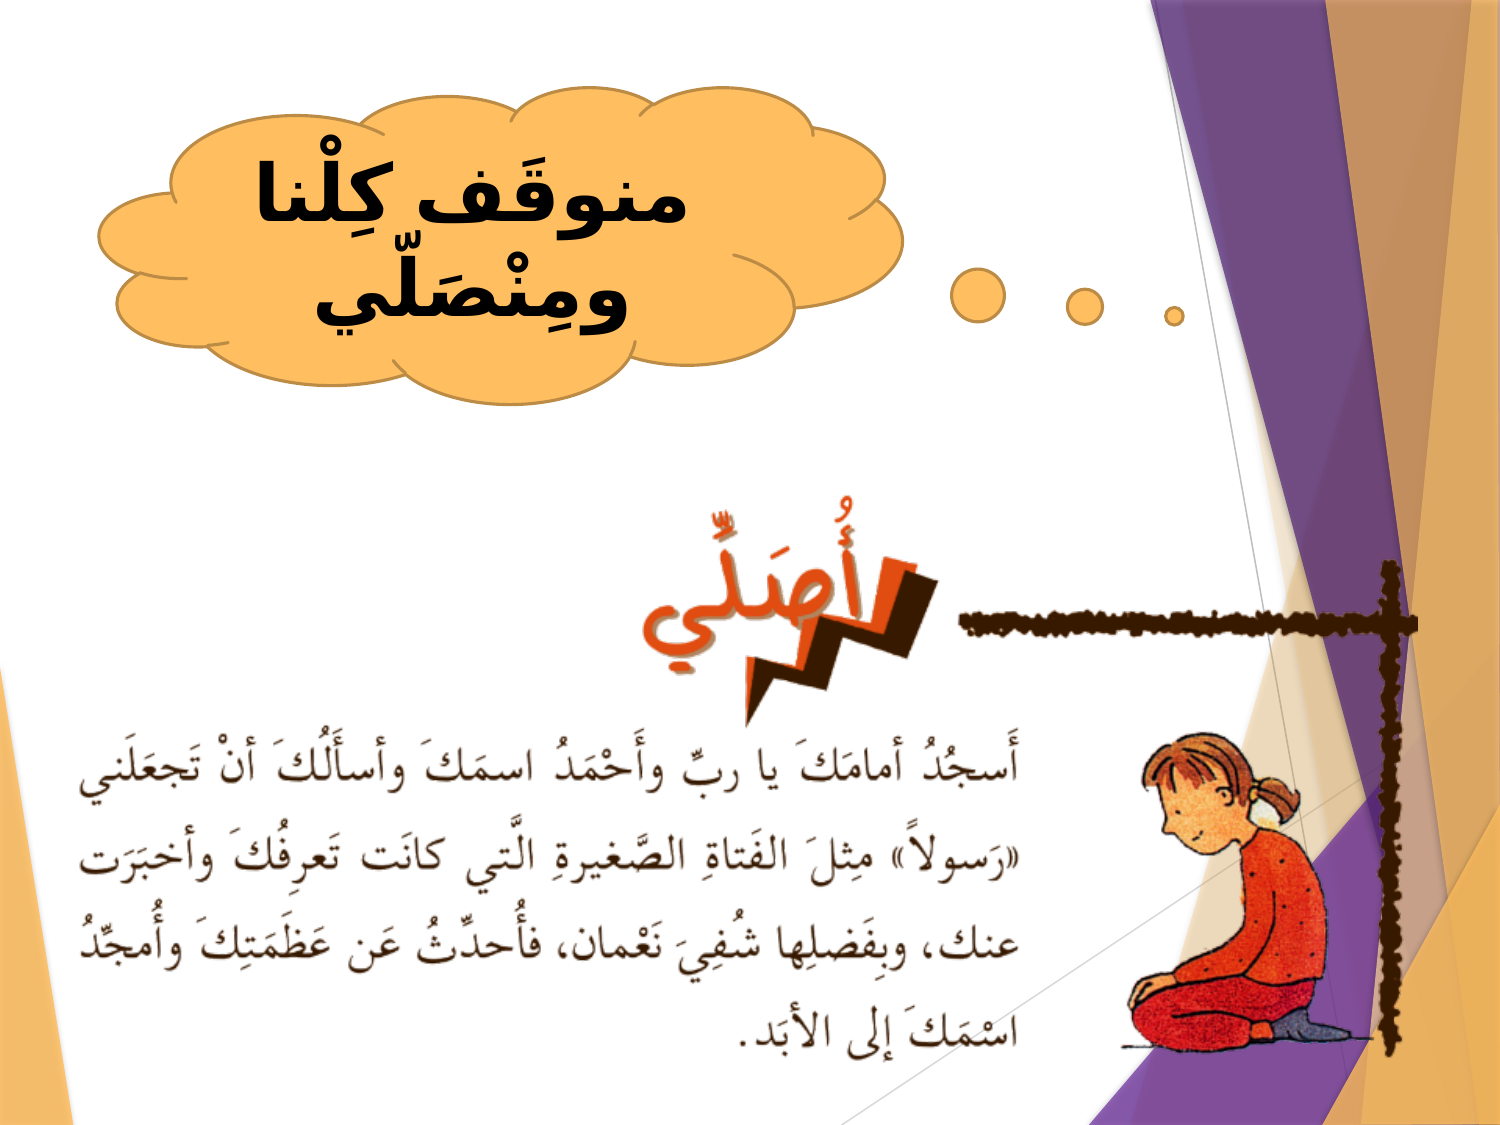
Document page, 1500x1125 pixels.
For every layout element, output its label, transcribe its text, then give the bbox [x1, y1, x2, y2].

text_box منوقَف كِلْنا ومِنْصَلّي [97, 86, 905, 407]
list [0, 437, 1418, 1125]
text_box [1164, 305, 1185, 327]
text_box منوقَف كِلْنا ومِنْصَلّي [1065, 287, 1105, 326]
text_box منوقَف كِلْنا ومِنْصَلّي [950, 267, 1006, 324]
